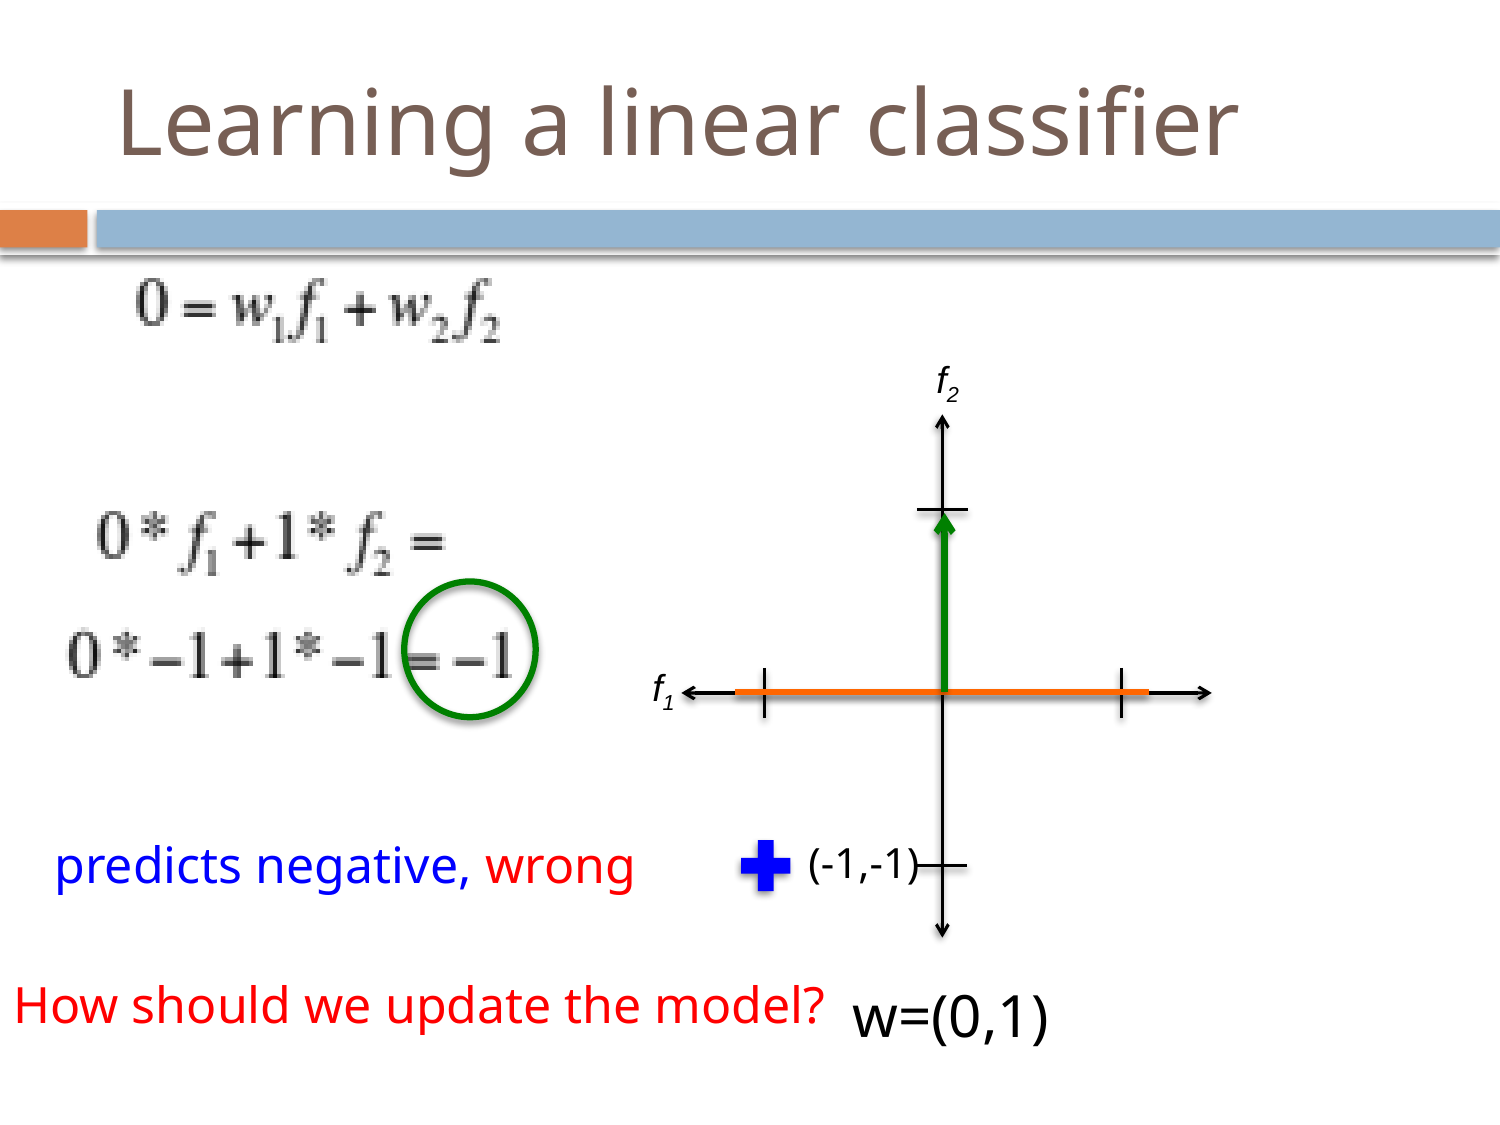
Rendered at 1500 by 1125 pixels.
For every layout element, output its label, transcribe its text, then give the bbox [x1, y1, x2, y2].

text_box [129, 265, 505, 349]
text_box w=(0,1) [837, 971, 1064, 1057]
text_box How should we update the model? [0, 966, 841, 1042]
text_box [413, 580, 537, 687]
text_box [422, 697, 518, 719]
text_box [90, 498, 450, 582]
text_box [740, 839, 791, 892]
text_box f2 [921, 348, 974, 394]
text_box (-1,-1) [793, 829, 935, 895]
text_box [852, 395, 1032, 810]
text_box f1 [637, 656, 690, 723]
title Learning a linear classifier [100, 37, 1438, 200]
text_box predicts negative, wrong [39, 825, 651, 901]
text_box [62, 614, 521, 688]
